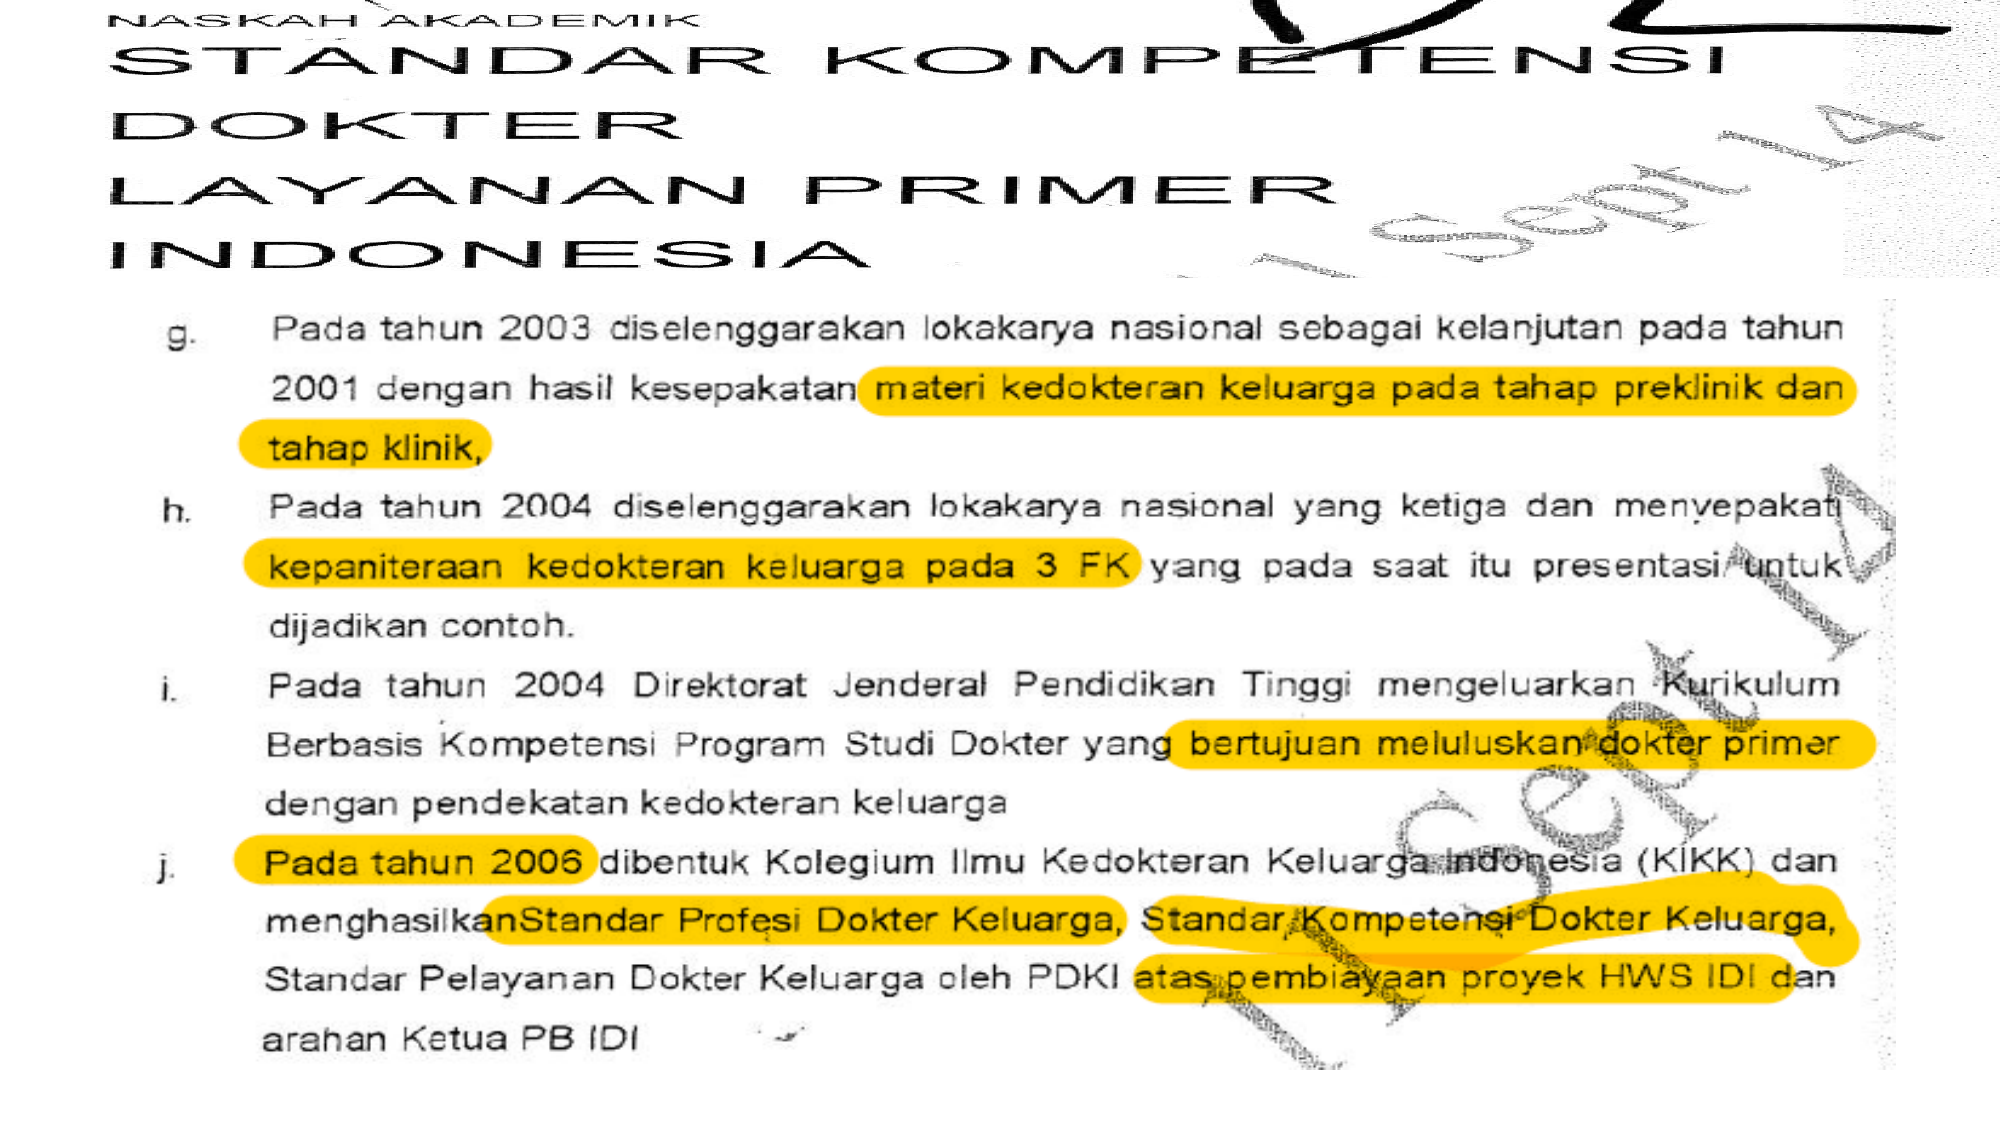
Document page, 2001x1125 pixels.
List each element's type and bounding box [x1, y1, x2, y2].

picture [0, 0, 2000, 278]
picture [114, 299, 1896, 1070]
